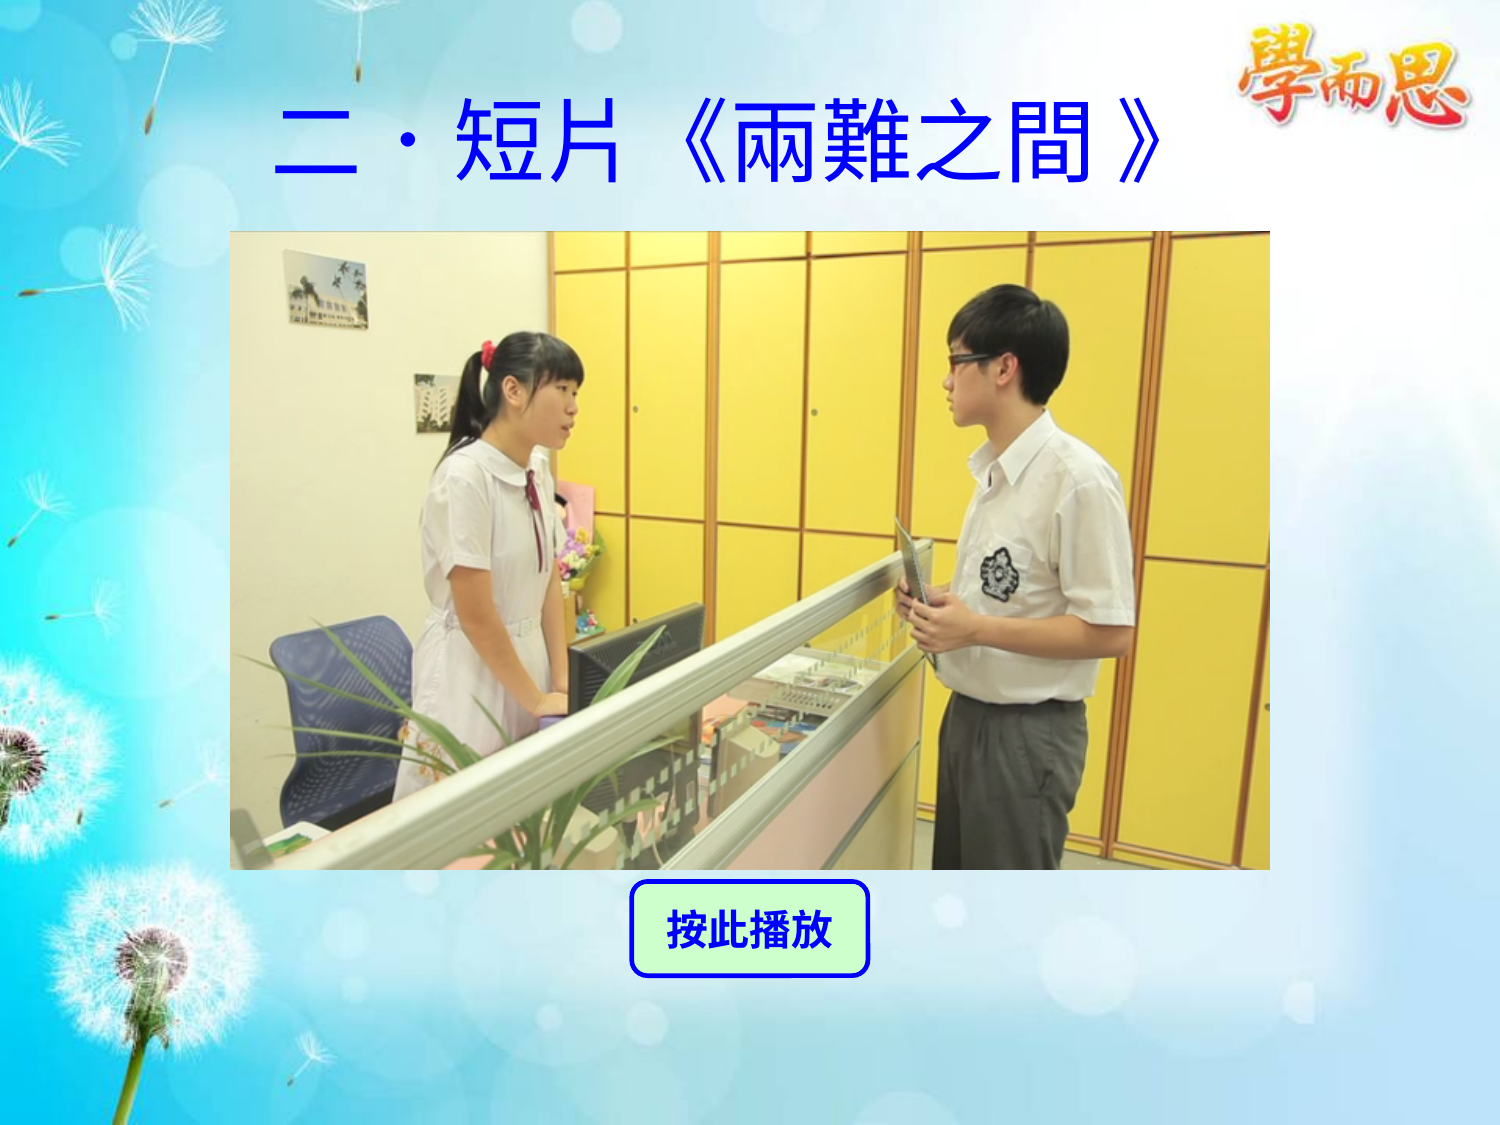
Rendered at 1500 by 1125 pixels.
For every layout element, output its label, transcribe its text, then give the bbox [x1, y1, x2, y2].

title 二．短片《兩難之間 》 [75, 45, 1425, 233]
picture [0, 0, 1500, 1125]
text_box 按此播放 [631, 881, 868, 976]
